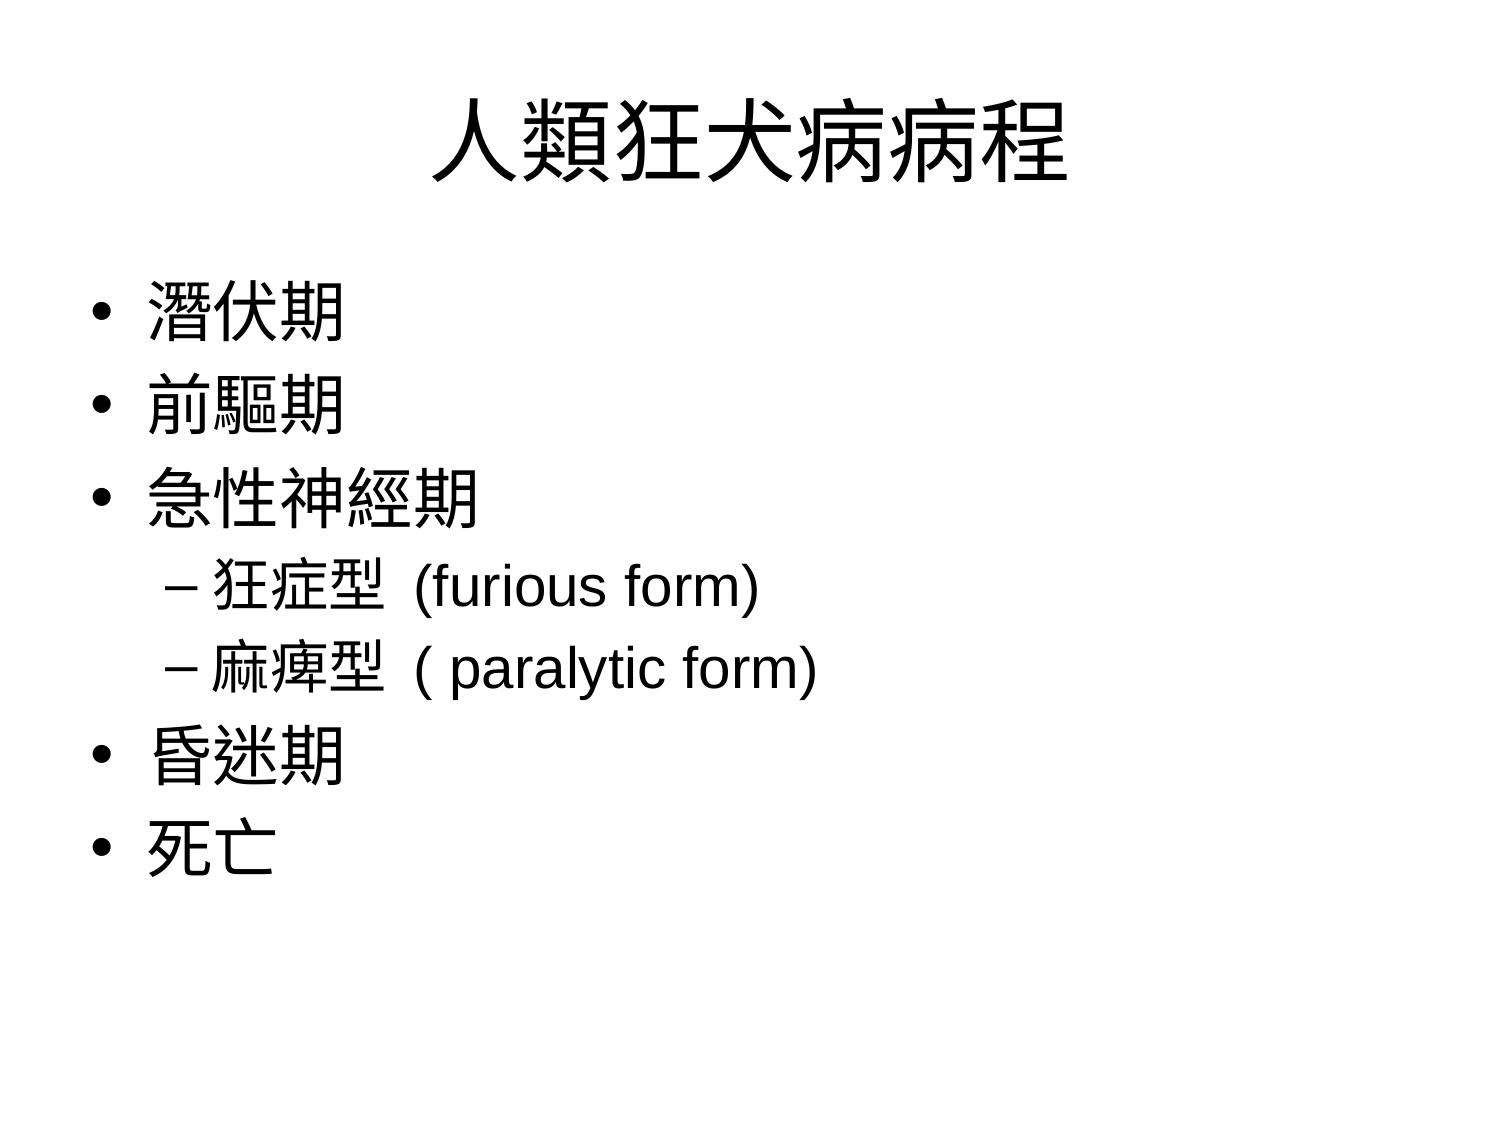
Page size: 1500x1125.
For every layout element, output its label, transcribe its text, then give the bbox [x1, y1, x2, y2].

list 潛伏期 前驅期 急性神經期 狂症型 (furious form) 麻痺型 ( paralytic form) 昏迷期 死亡 [74, 262, 1426, 1006]
title 人類狂犬病病程 [74, 44, 1426, 233]
